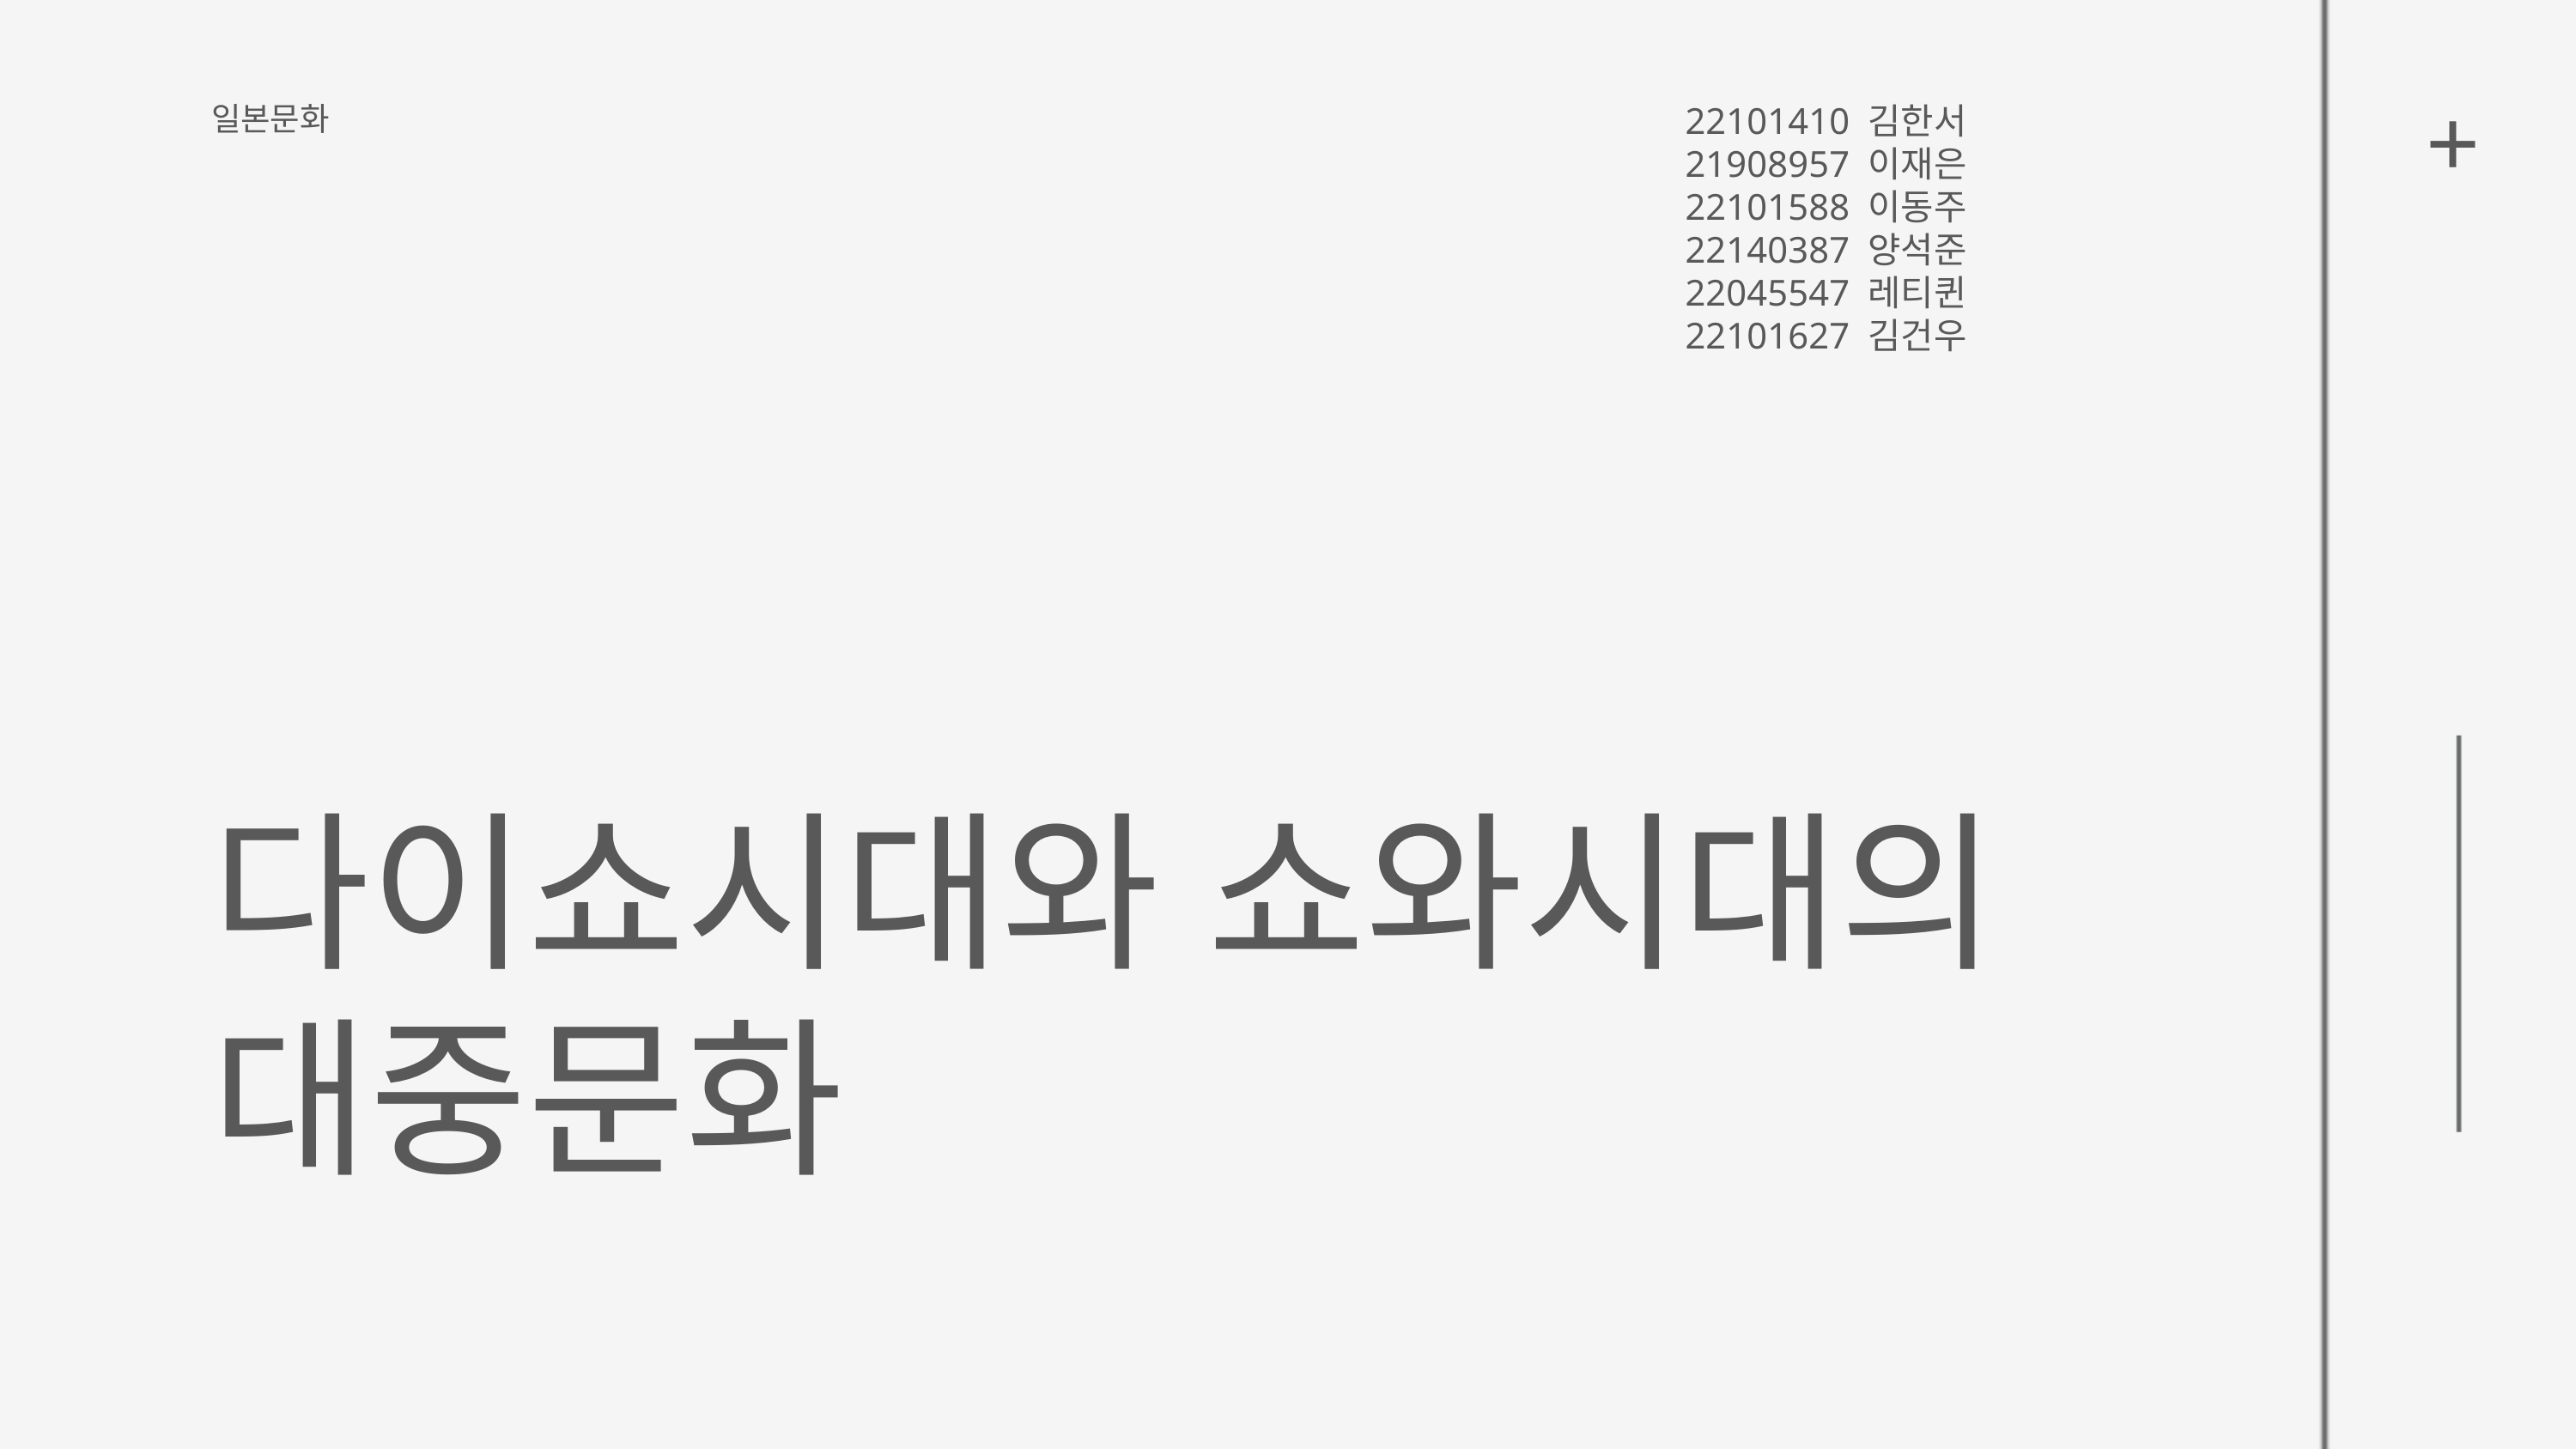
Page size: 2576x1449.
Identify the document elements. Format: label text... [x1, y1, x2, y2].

picture [2451, 736, 2467, 739]
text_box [1533, 739, 2576, 764]
picture [2314, 764, 2336, 925]
picture [2451, 943, 2467, 1131]
text_box + [2390, 76, 2516, 203]
text_box 다이쇼시대와 쇼와시대의 대중문화 [198, 778, 2235, 1203]
text_box 22101410 김한서 21908957 이재은 22101588 이동주 22140387 양석준 22045547 레티퀸 22101627 김건우 [1516, 92, 2136, 363]
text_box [2260, 925, 2576, 943]
picture [2314, 0, 2336, 739]
picture [2314, 943, 2336, 1449]
text_box 일본문화 [198, 92, 1064, 183]
picture [2451, 764, 2467, 925]
